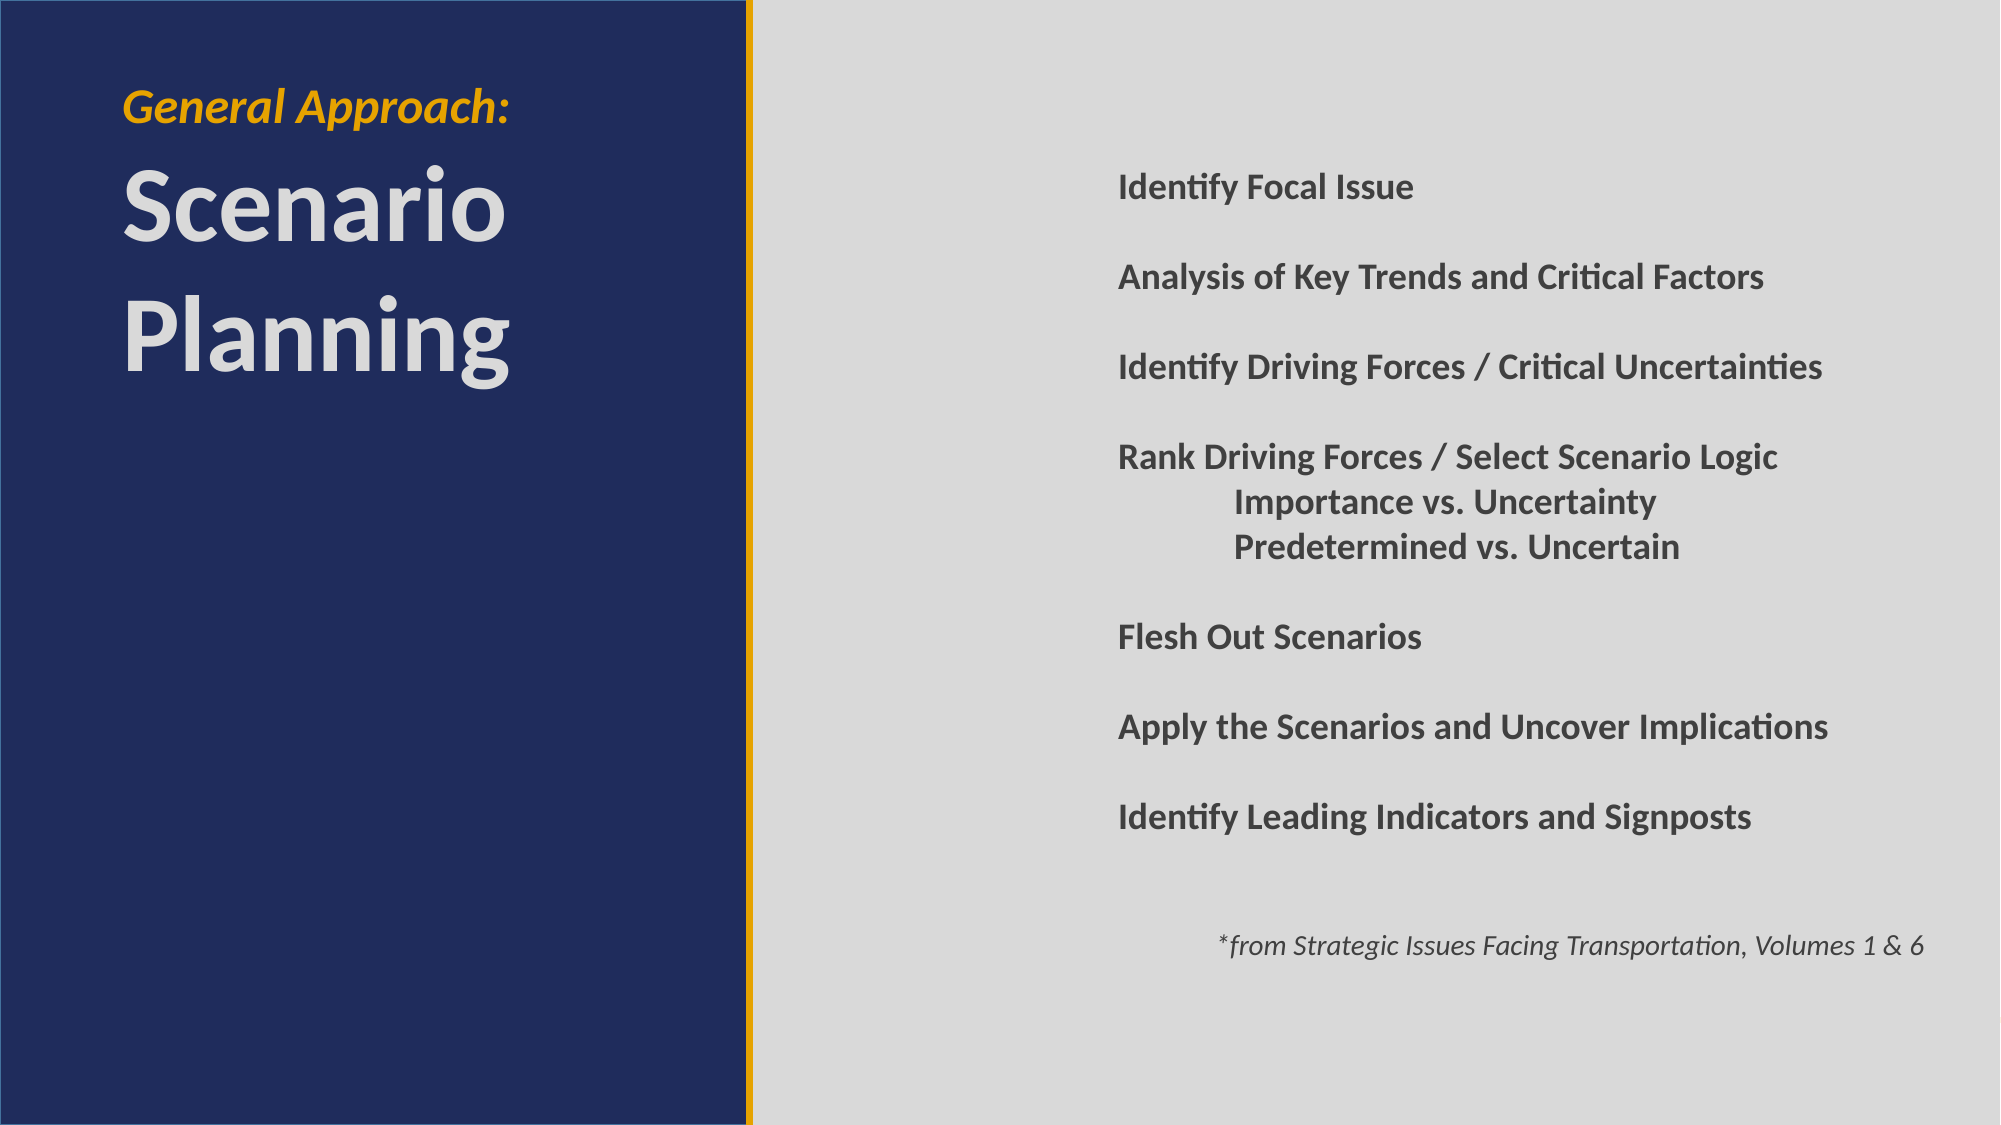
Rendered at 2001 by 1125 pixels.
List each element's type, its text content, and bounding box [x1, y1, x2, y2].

text_box Identify Focal Issue Analysis of Key Trends and Critical Factors Identify Driving Forces / Critical Uncertainties Rank Driving Forces / Select Scenario Logic Importance vs. Uncertainty Predetermined vs. Uncertain Flesh Out Scenarios Apply the Scenarios and Uncover Implications Identify Leading Indicators and Signposts *from Strategic Issues Facing Transportation, Volumes 1 & 6 [919, 109, 1940, 1014]
text_box [0, 0, 746, 1125]
text_box General Approach: Scenario Planning [107, 65, 680, 401]
text_box [753, 0, 2000, 1125]
